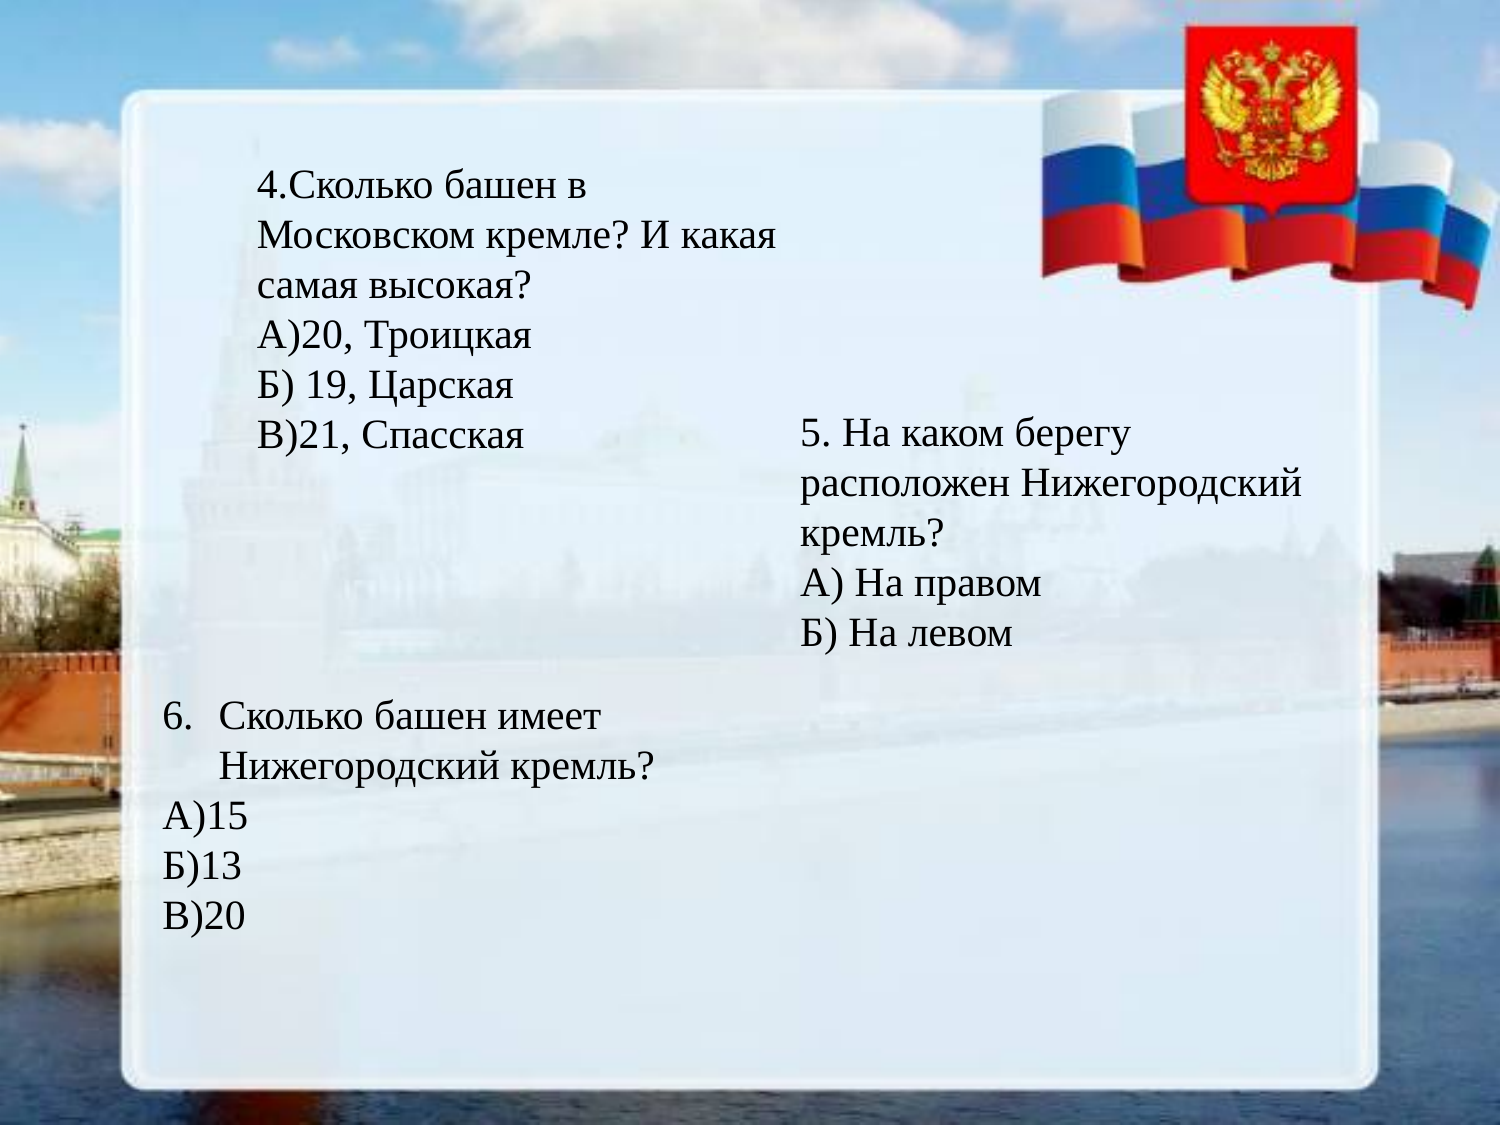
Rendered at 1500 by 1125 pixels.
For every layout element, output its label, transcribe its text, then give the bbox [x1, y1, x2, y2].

text_box 5. На каком берегу расположен Нижегородский кремль? А) На правом Б) На левом [785, 397, 1353, 662]
picture [0, 0, 1500, 1125]
text_box Сколько башен имеет Нижегородский кремль? А)15 Б)13 В)20 [147, 680, 809, 946]
text_box 4.Сколько башен в Московском кремле? И какая самая высокая? А)20, Троицкая Б) 19, Царская В)21, Спасская [242, 148, 809, 464]
